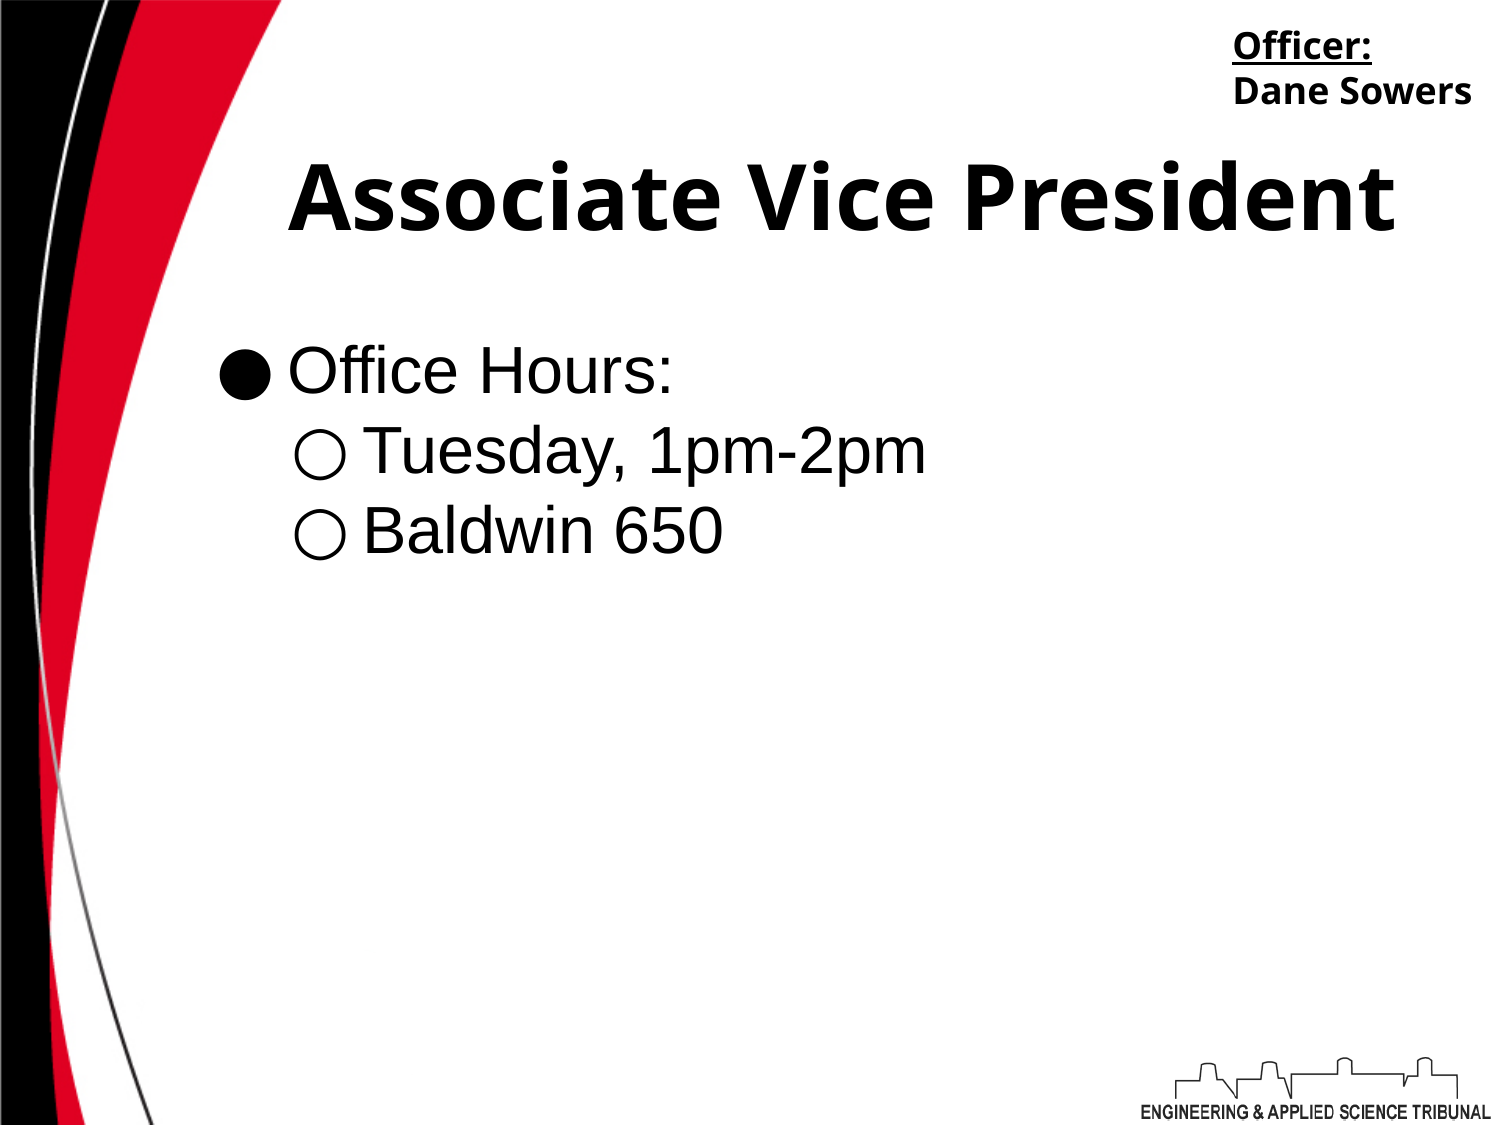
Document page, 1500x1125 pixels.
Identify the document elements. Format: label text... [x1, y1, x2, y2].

picture [1137, 1057, 1495, 1121]
title Associate Vice President [212, 100, 1475, 288]
picture [0, 0, 422, 1125]
list Office Hours: Tuesday, 1pm-2pm Baldwin 650 [197, 318, 1460, 902]
text_box Officer: Dane Sowers [1217, 14, 1500, 121]
